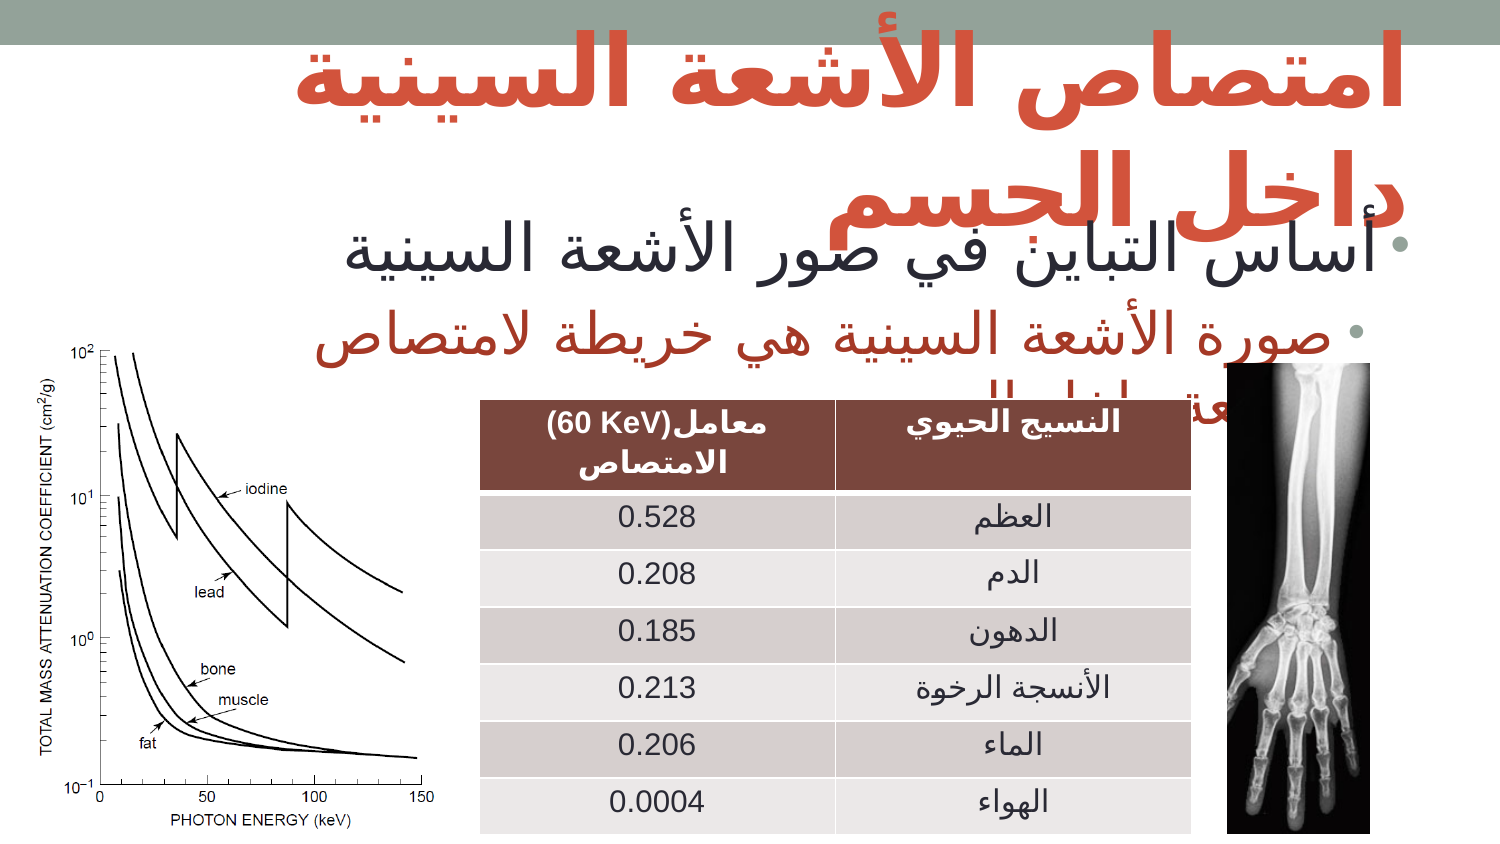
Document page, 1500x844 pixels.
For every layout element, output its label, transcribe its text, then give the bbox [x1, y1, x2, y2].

table_cell 0.185 [480, 608, 835, 663]
title امتصاص الأشعة السينية داخل الجسم [75, 65, 1425, 188]
table_cell 0.528 [480, 496, 835, 549]
table_header (60 KeV)معامل الامتصاص [480, 400, 835, 490]
table_cell الهواء [836, 779, 1191, 834]
table_cell الماء [836, 722, 1191, 777]
table_cell الأنسجة الرخوة [836, 665, 1191, 720]
table_cell 0.213 [480, 665, 835, 720]
picture [17, 334, 450, 834]
table_cell 0.206 [480, 722, 835, 777]
picture [1226, 362, 1371, 834]
table_cell الدهون [836, 608, 1191, 663]
table_cell العظم [836, 496, 1191, 549]
list أساس التباين في صور الأشعة السينية صورة الأشعة السينية هي خريطة لامتصاص الأشعة داخل الجسم [219, 196, 1425, 797]
table_header النسيج الحيوي [836, 400, 1191, 490]
table_cell الدم [836, 551, 1191, 606]
table_cell 0.208 [480, 551, 835, 606]
table_cell 0.0004 [480, 779, 835, 834]
